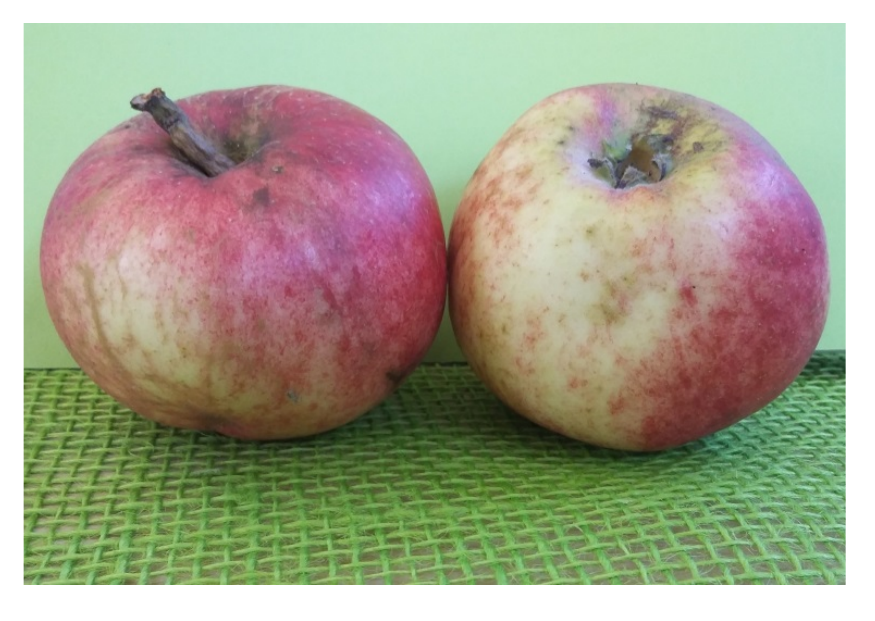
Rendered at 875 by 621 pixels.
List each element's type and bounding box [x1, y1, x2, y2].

picture [23, 23, 846, 585]
